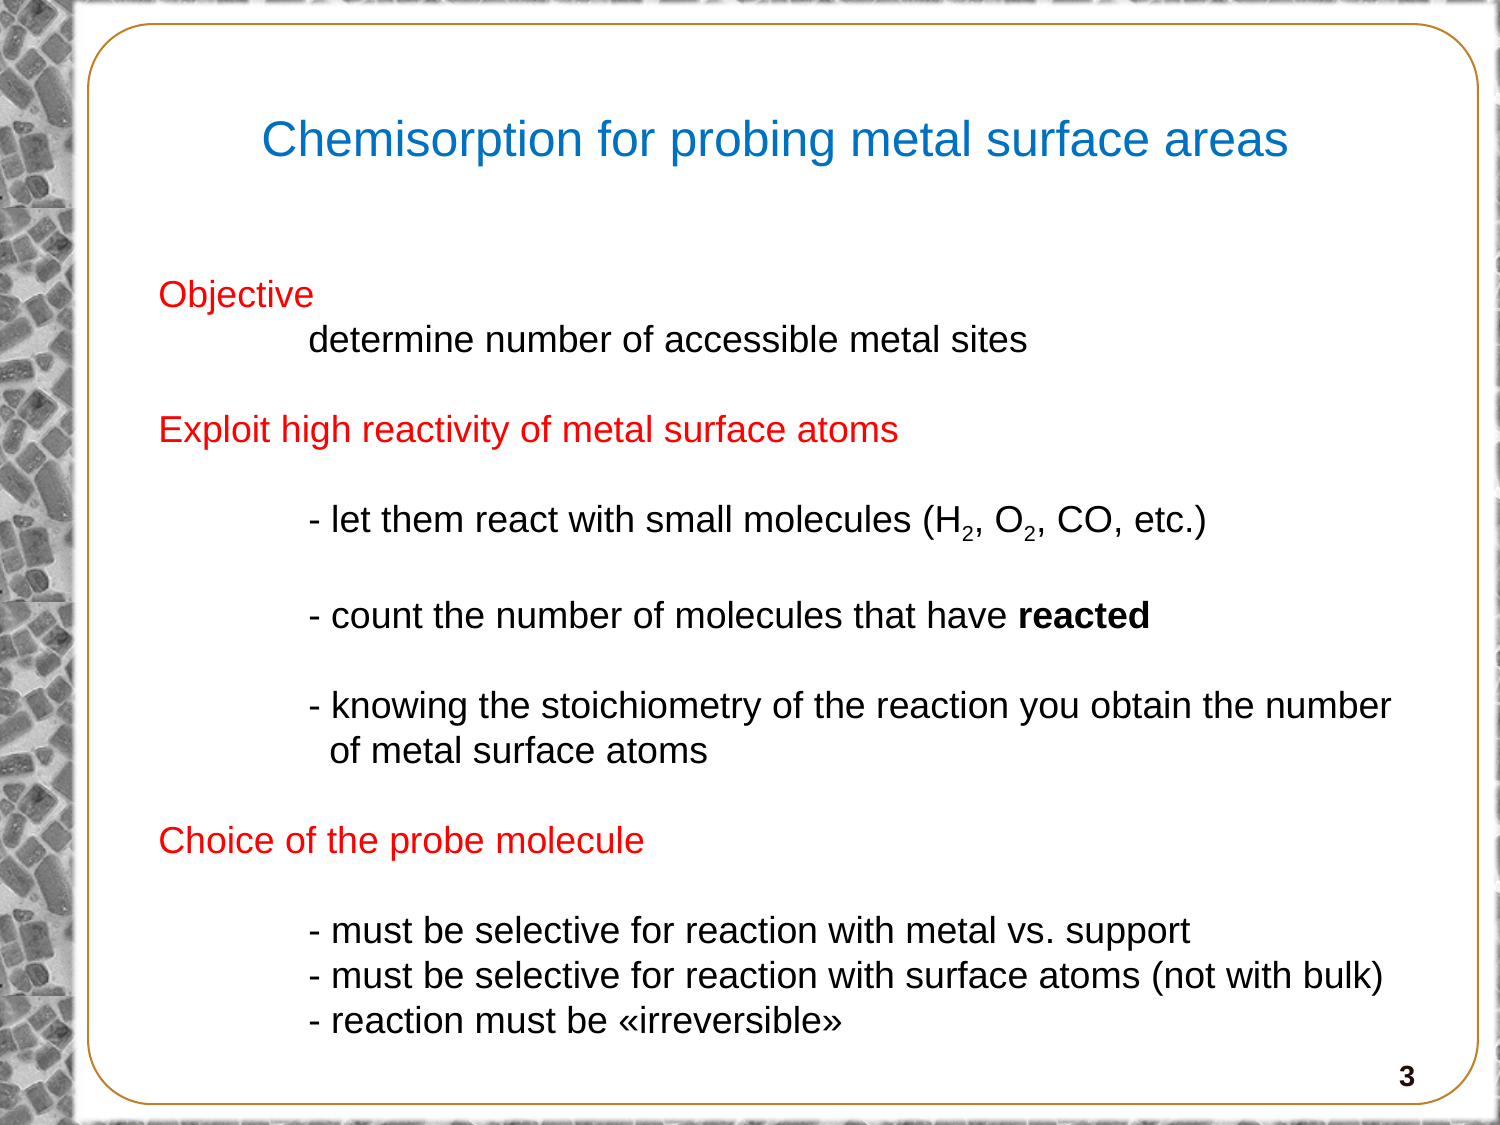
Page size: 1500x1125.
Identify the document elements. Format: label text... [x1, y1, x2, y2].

slide_number 3 [1384, 1050, 1460, 1104]
text_box Objective determine number of accessible metal sites Exploit high reactivity of metal surface atoms - let them react with small molecules (H2, O2, CO, etc.) - count the number of molecules that have reacted - knowing the stoichiometry of the reaction you obtain the number of metal surface atoms Choice of the probe molecule - must be selective for reaction with metal vs. support - must be selective for reaction with surface atoms (not with bulk) - reaction must be «irreversible» [143, 262, 1438, 1049]
text_box Chemisorption for probing metal surface areas [246, 99, 1360, 175]
